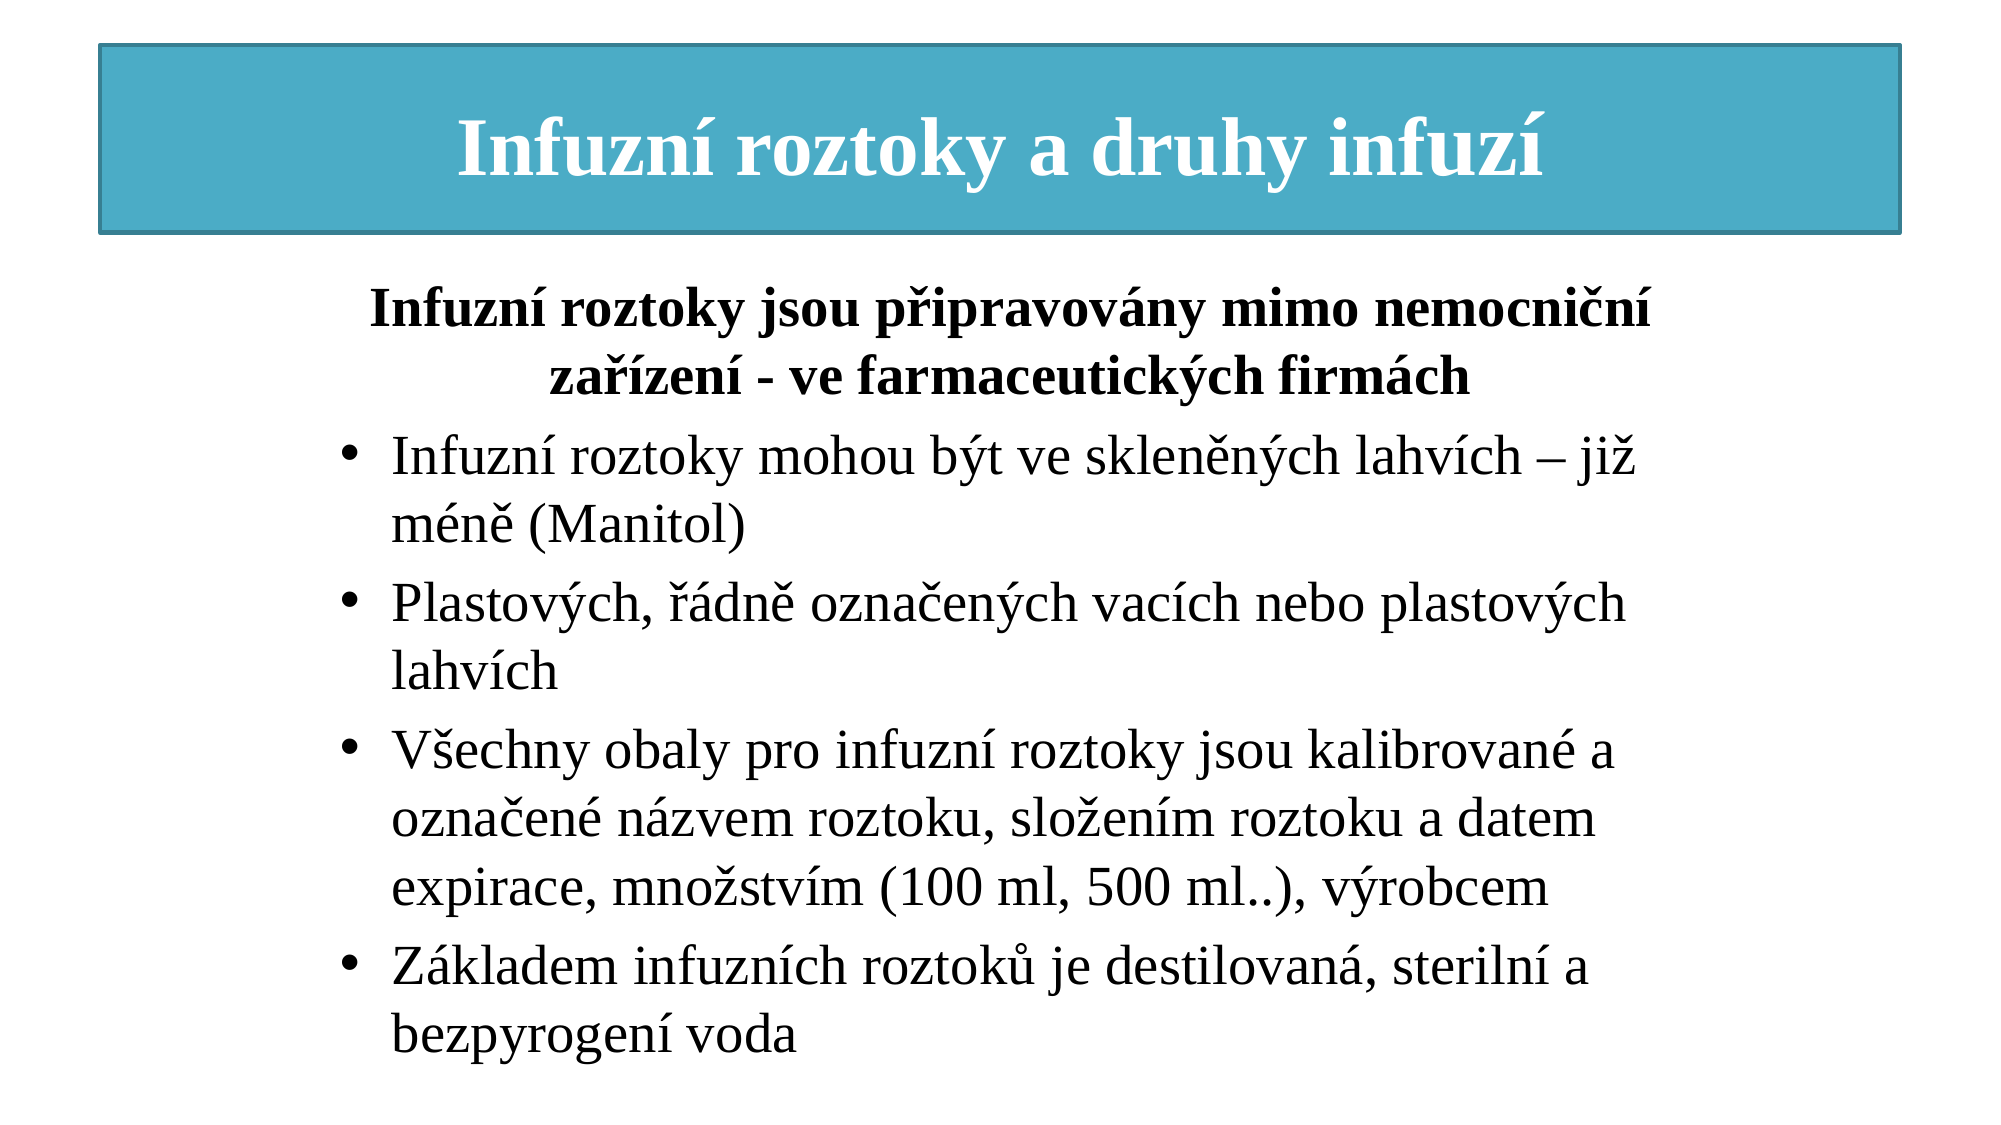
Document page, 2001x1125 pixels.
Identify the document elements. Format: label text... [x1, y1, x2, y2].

list Infuzní roztoky jsou připravovány mimo nemocniční zařízení - ve farmaceutických firmách Infuzní roztoky mohou být ve skleněných lahvích – již méně (Manitol) Plastových, řádně označených vacích nebo plastových lahvích Všechny obaly pro infuzní roztoky jsou kalibrované a označené názvem roztoku, složením roztoku a datem expirace, množstvím (100 ml, 500 ml..), výrobcem Základem infuzních roztoků je destilovaná, sterilní a bezpyrogení voda [324, 262, 1697, 1083]
title Infuzní roztoky a druhy infuzí [98, 43, 1902, 235]
